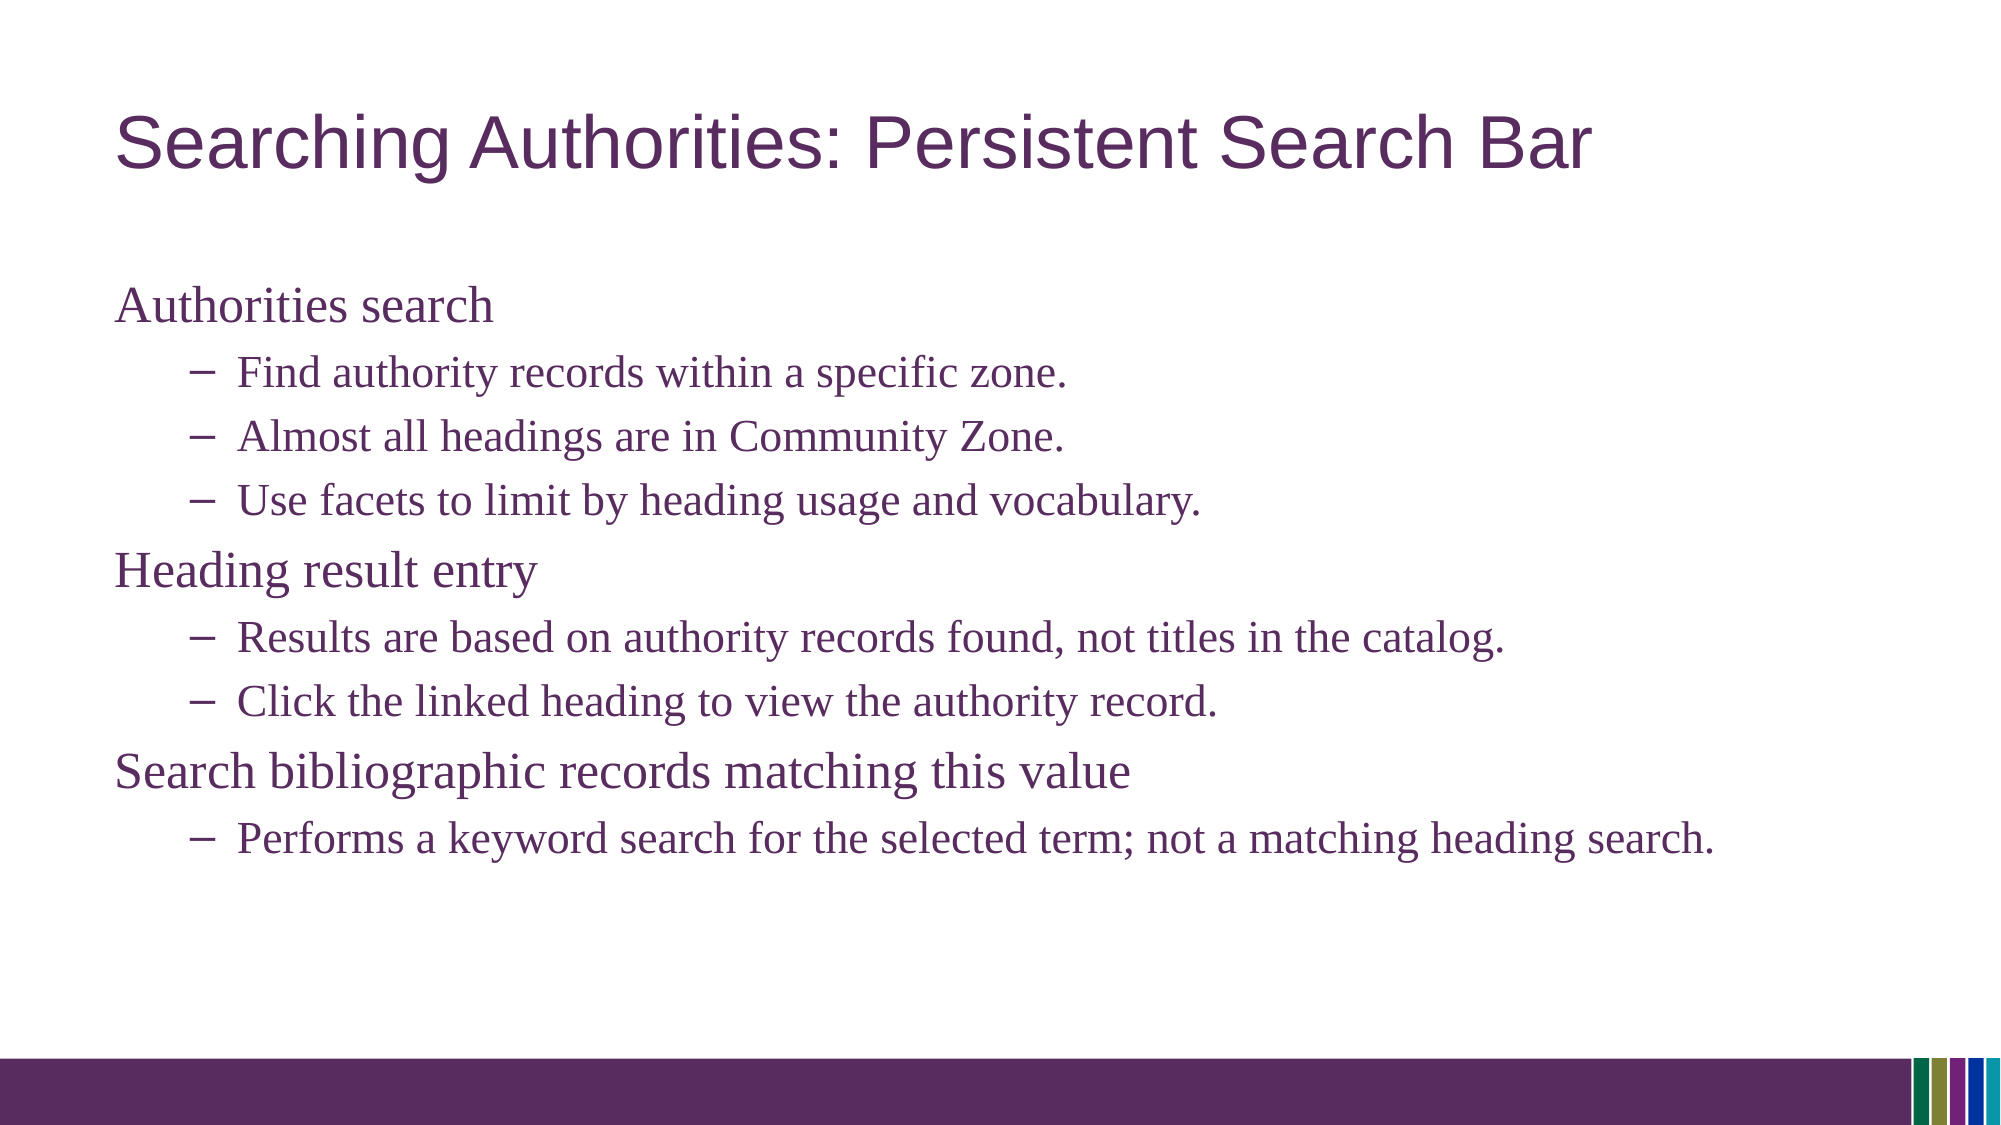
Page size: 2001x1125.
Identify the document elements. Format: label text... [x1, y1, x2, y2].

list Authorities search Find authority records within a specific zone. Almost all headings are in Community Zone. Use facets to limit by heading usage and vocabulary. Heading result entry Results are based on authority records found, not titles in the catalog. Click the linked heading to view the authority record. Search bibliographic records matching this value Performs a keyword search for the selected term; not a matching heading search. [99, 262, 1900, 1005]
title Searching Authorities: Persistent Search Bar [99, 45, 1900, 233]
